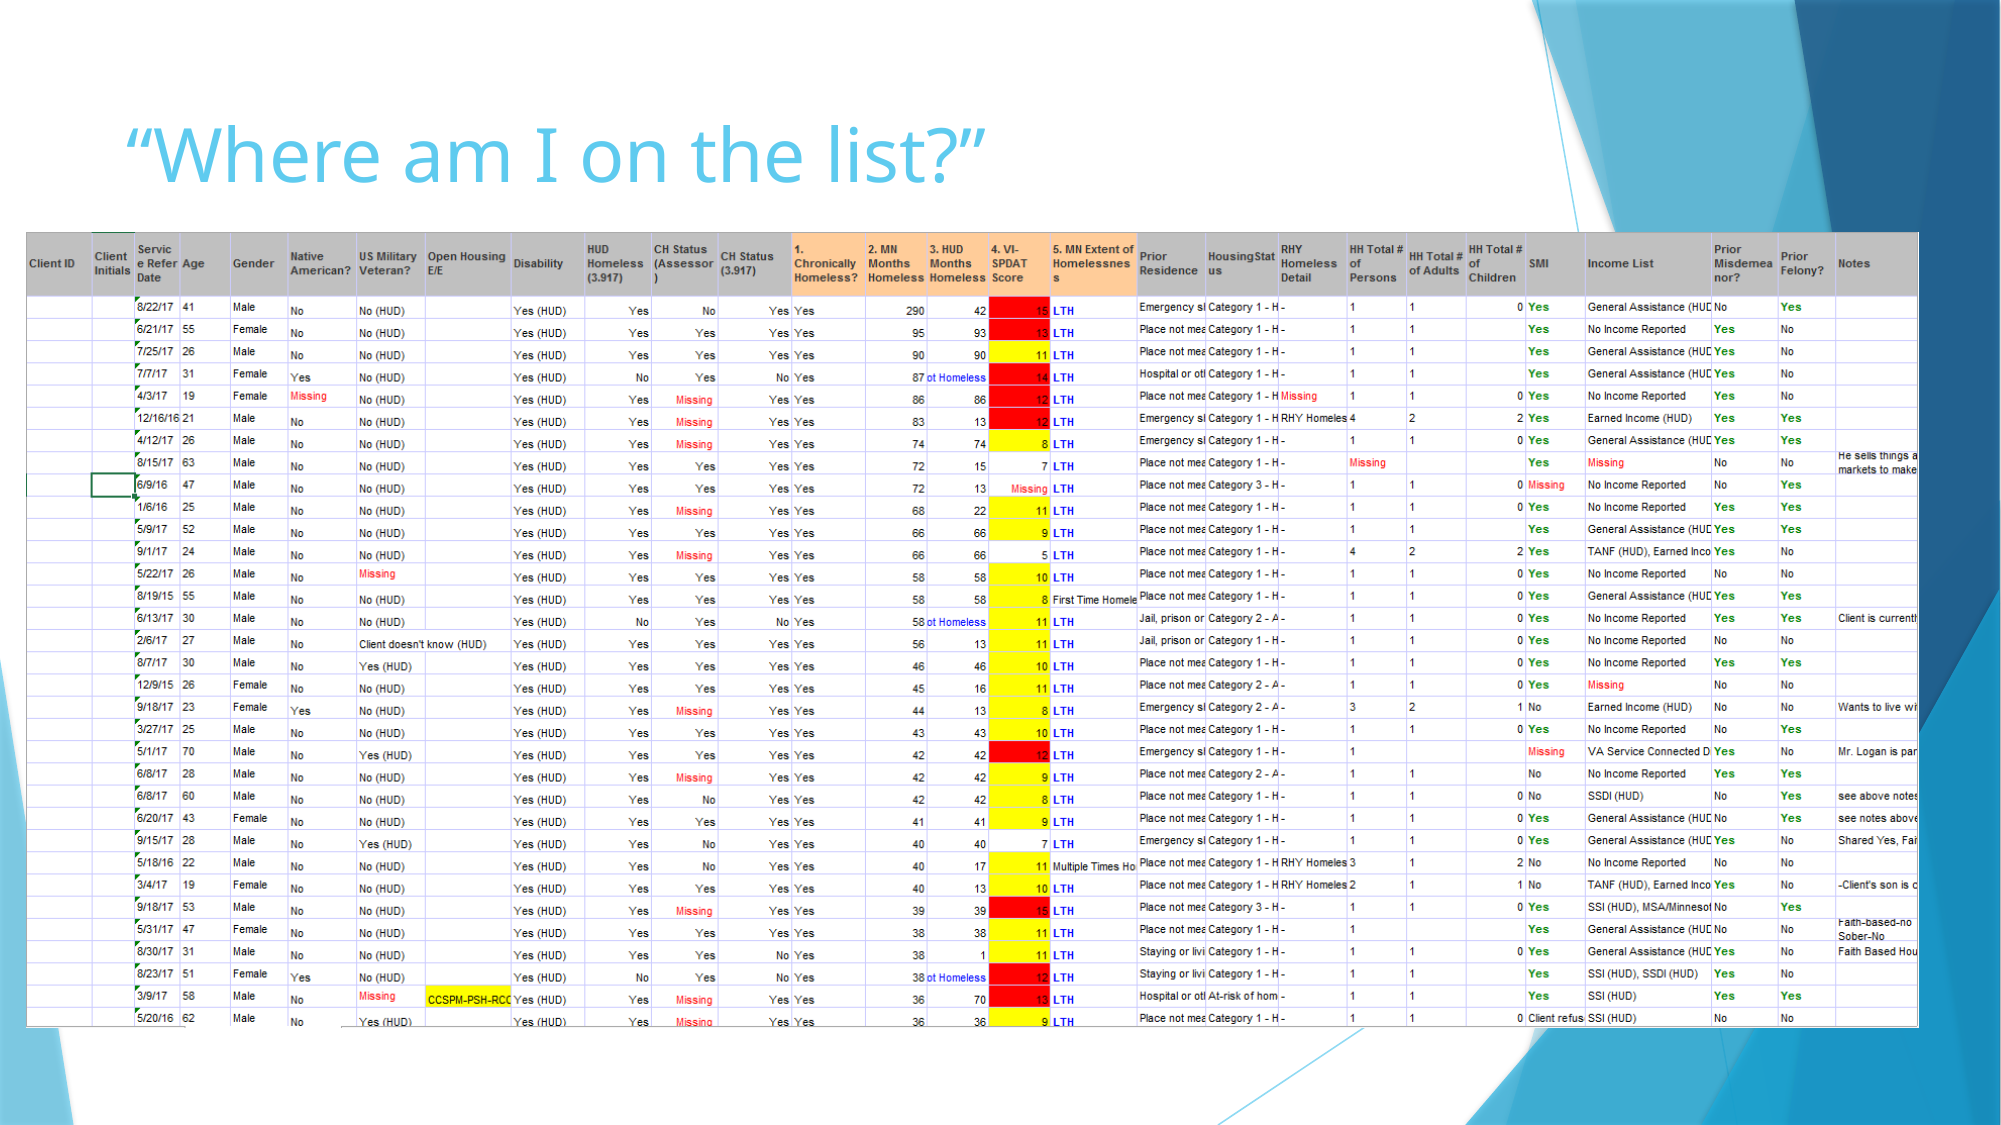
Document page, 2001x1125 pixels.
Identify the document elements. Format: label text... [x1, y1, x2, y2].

title “Where am I on the list?” [111, 99, 1522, 229]
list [25, 232, 1919, 1029]
